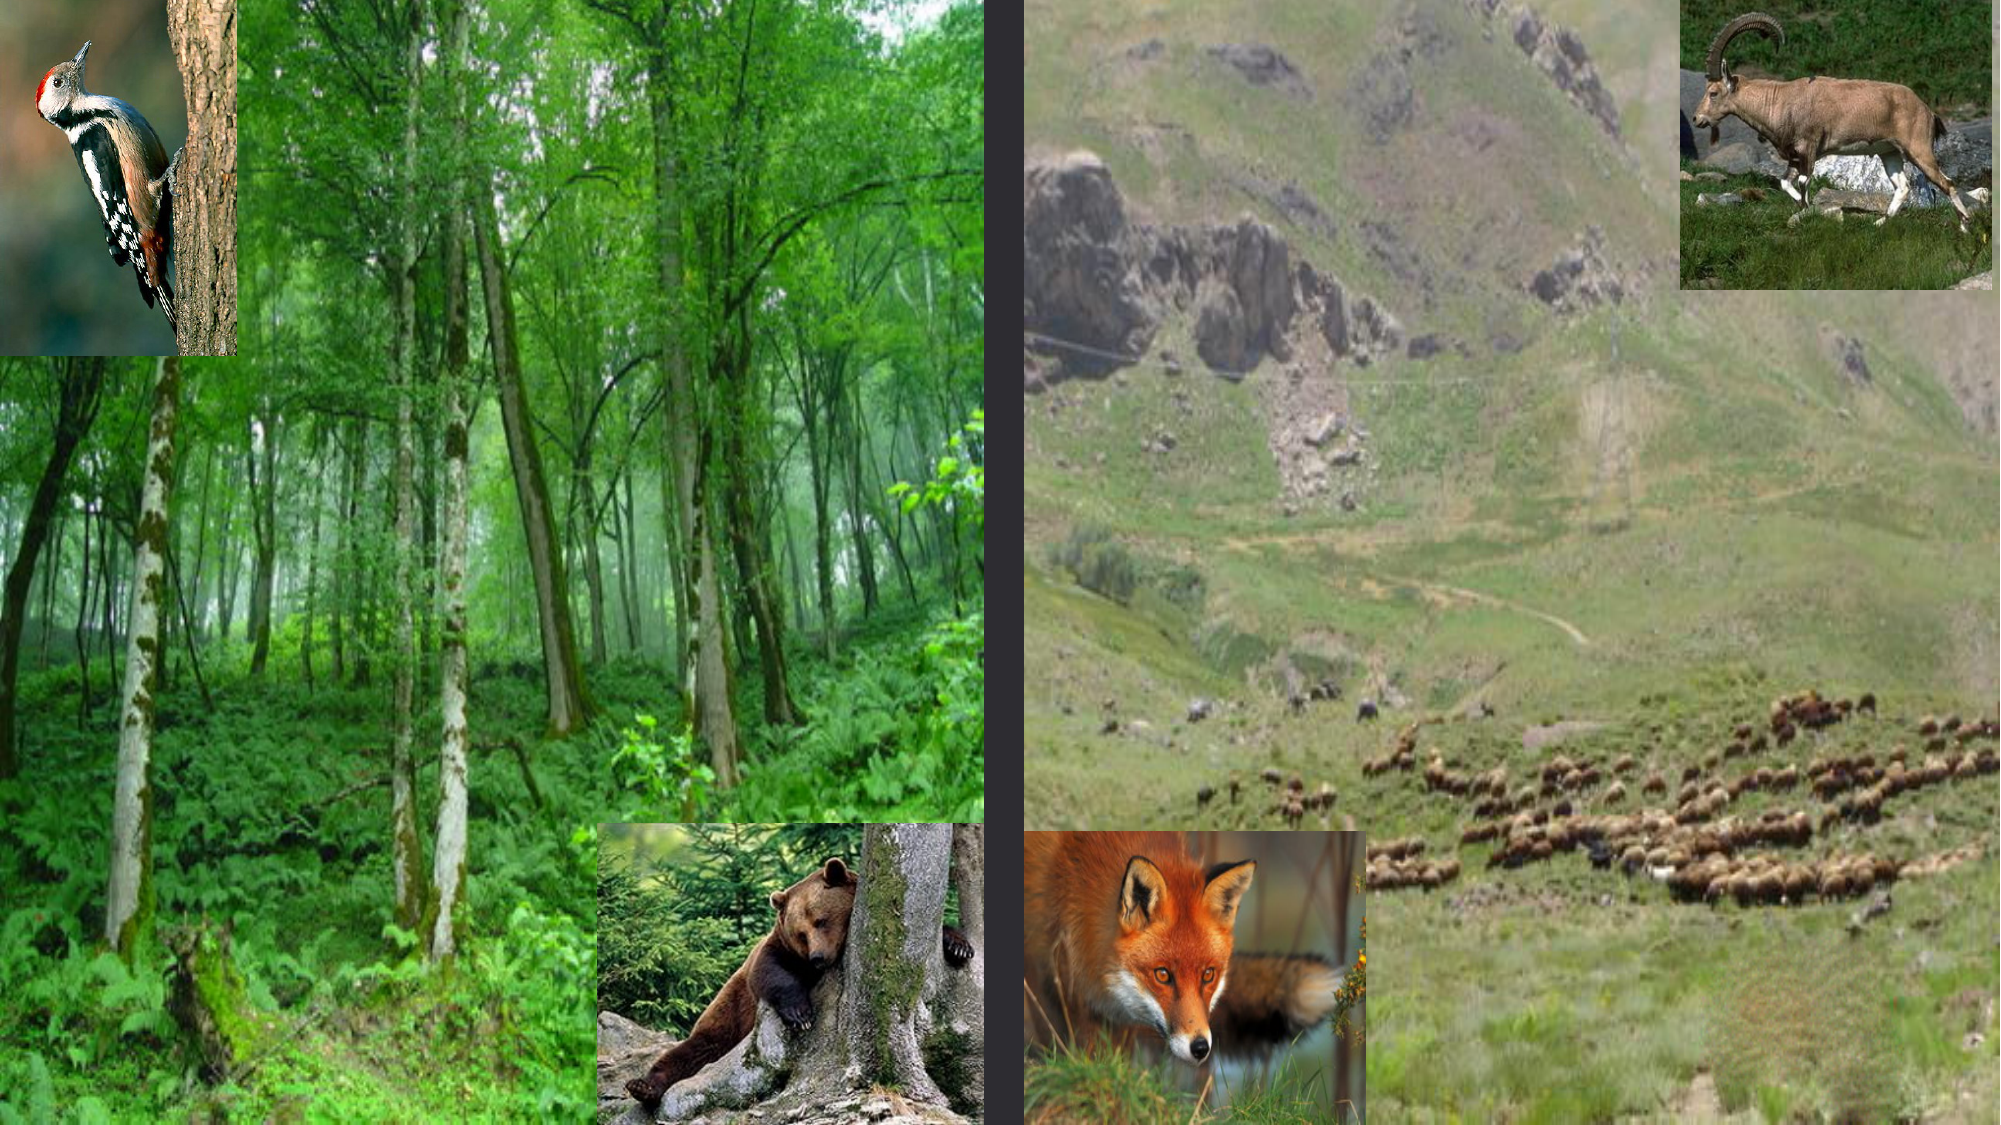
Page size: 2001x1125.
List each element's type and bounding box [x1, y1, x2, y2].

text_box [0, 0, 984, 1125]
picture [984, 0, 1024, 1125]
text_box [1024, 0, 2000, 1125]
